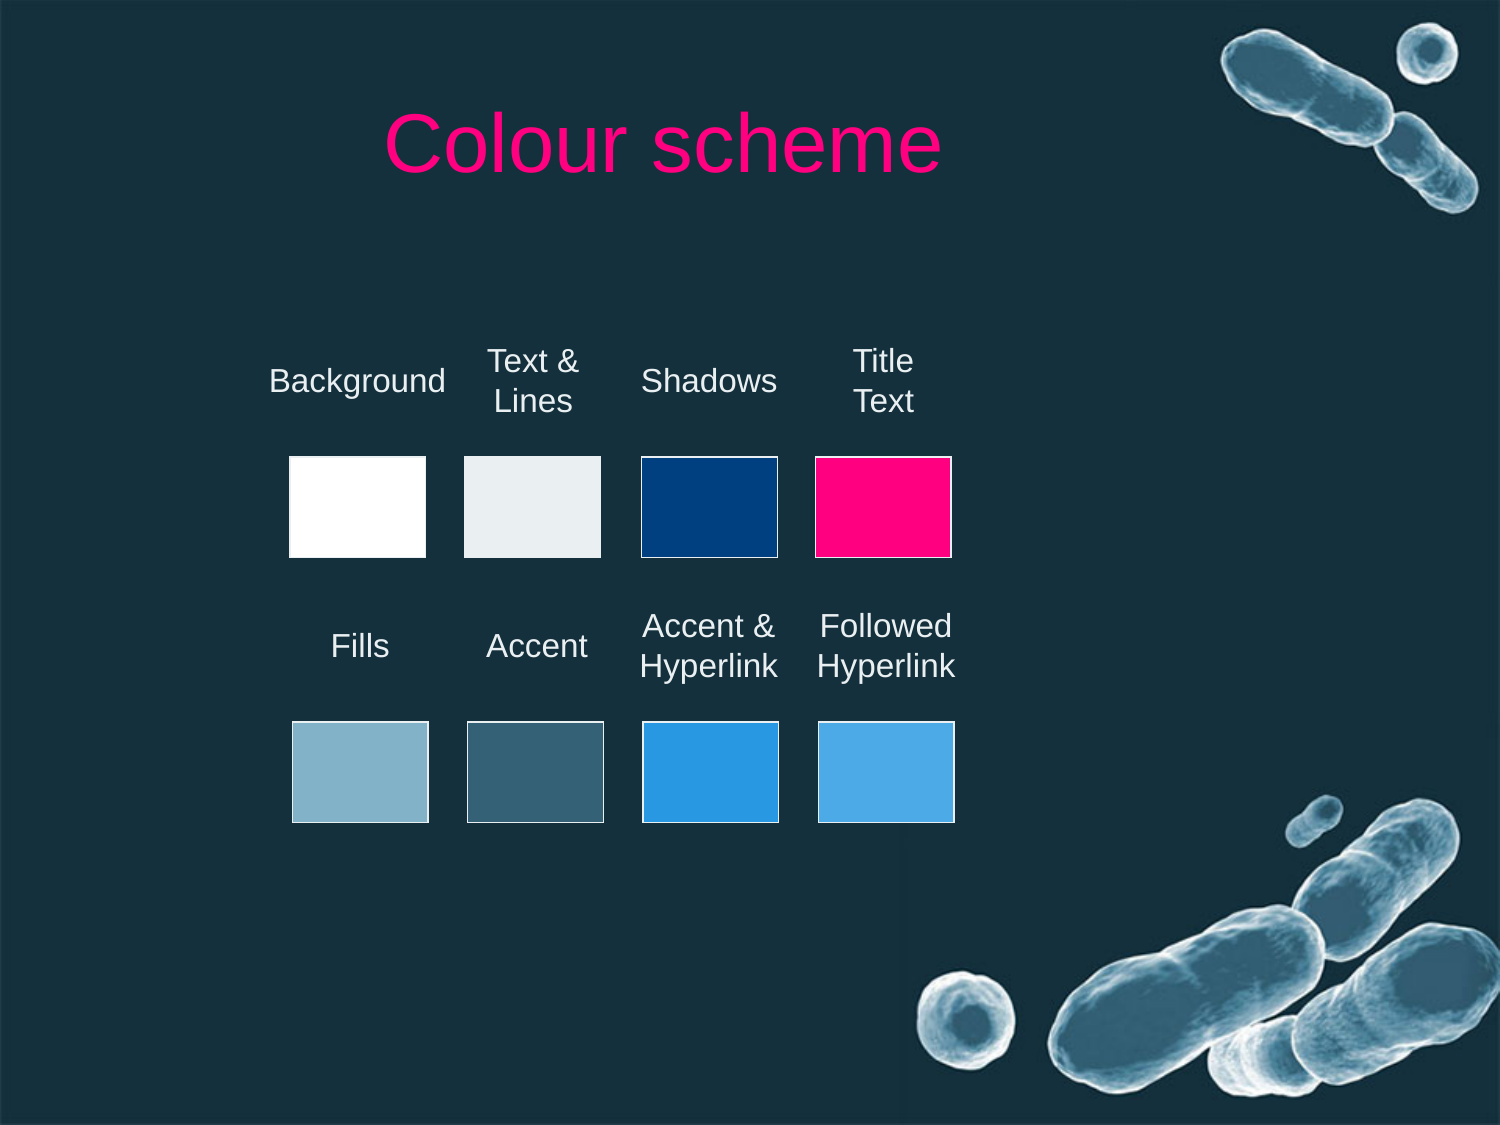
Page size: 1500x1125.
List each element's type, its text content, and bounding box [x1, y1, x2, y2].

text_box Accent & Hyperlink [624, 597, 794, 692]
title Colour scheme [75, 45, 1253, 233]
text_box [467, 722, 604, 823]
text_box [641, 457, 778, 558]
text_box [292, 722, 429, 823]
text_box Title Text [837, 332, 930, 427]
text_box Followed Hyperlink [801, 596, 971, 692]
text_box Fills [315, 617, 405, 672]
text_box [818, 722, 955, 823]
text_box [642, 722, 779, 823]
text_box Shadows [626, 352, 793, 407]
text_box [289, 457, 426, 558]
text_box [815, 457, 952, 558]
picture [0, 0, 1500, 1125]
text_box Accent [471, 617, 603, 672]
text_box Background [253, 352, 462, 407]
text_box Text & Lines [472, 332, 595, 427]
text_box [465, 457, 601, 558]
